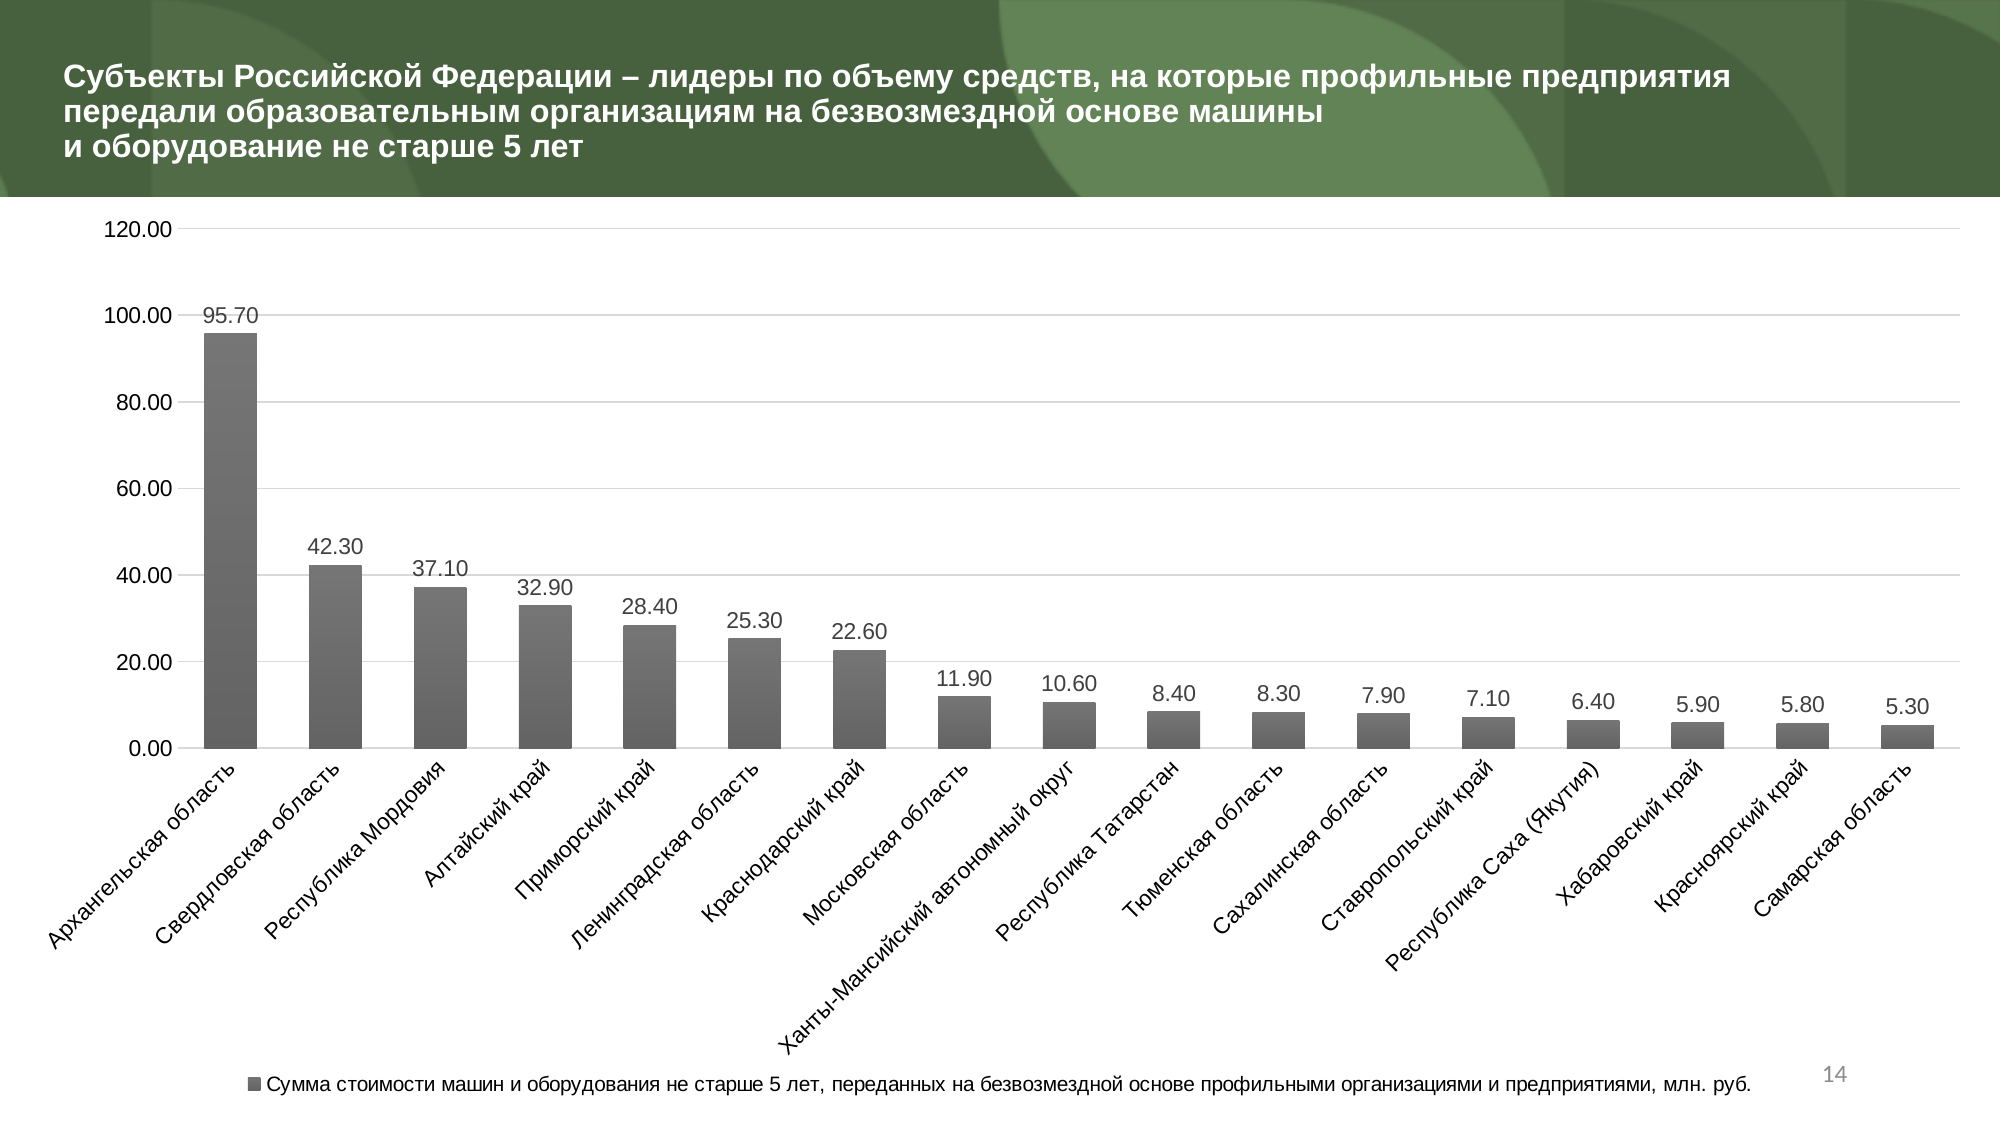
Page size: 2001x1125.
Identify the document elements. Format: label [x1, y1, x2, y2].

picture [0, 0, 2000, 196]
chart [0, 196, 2000, 1125]
